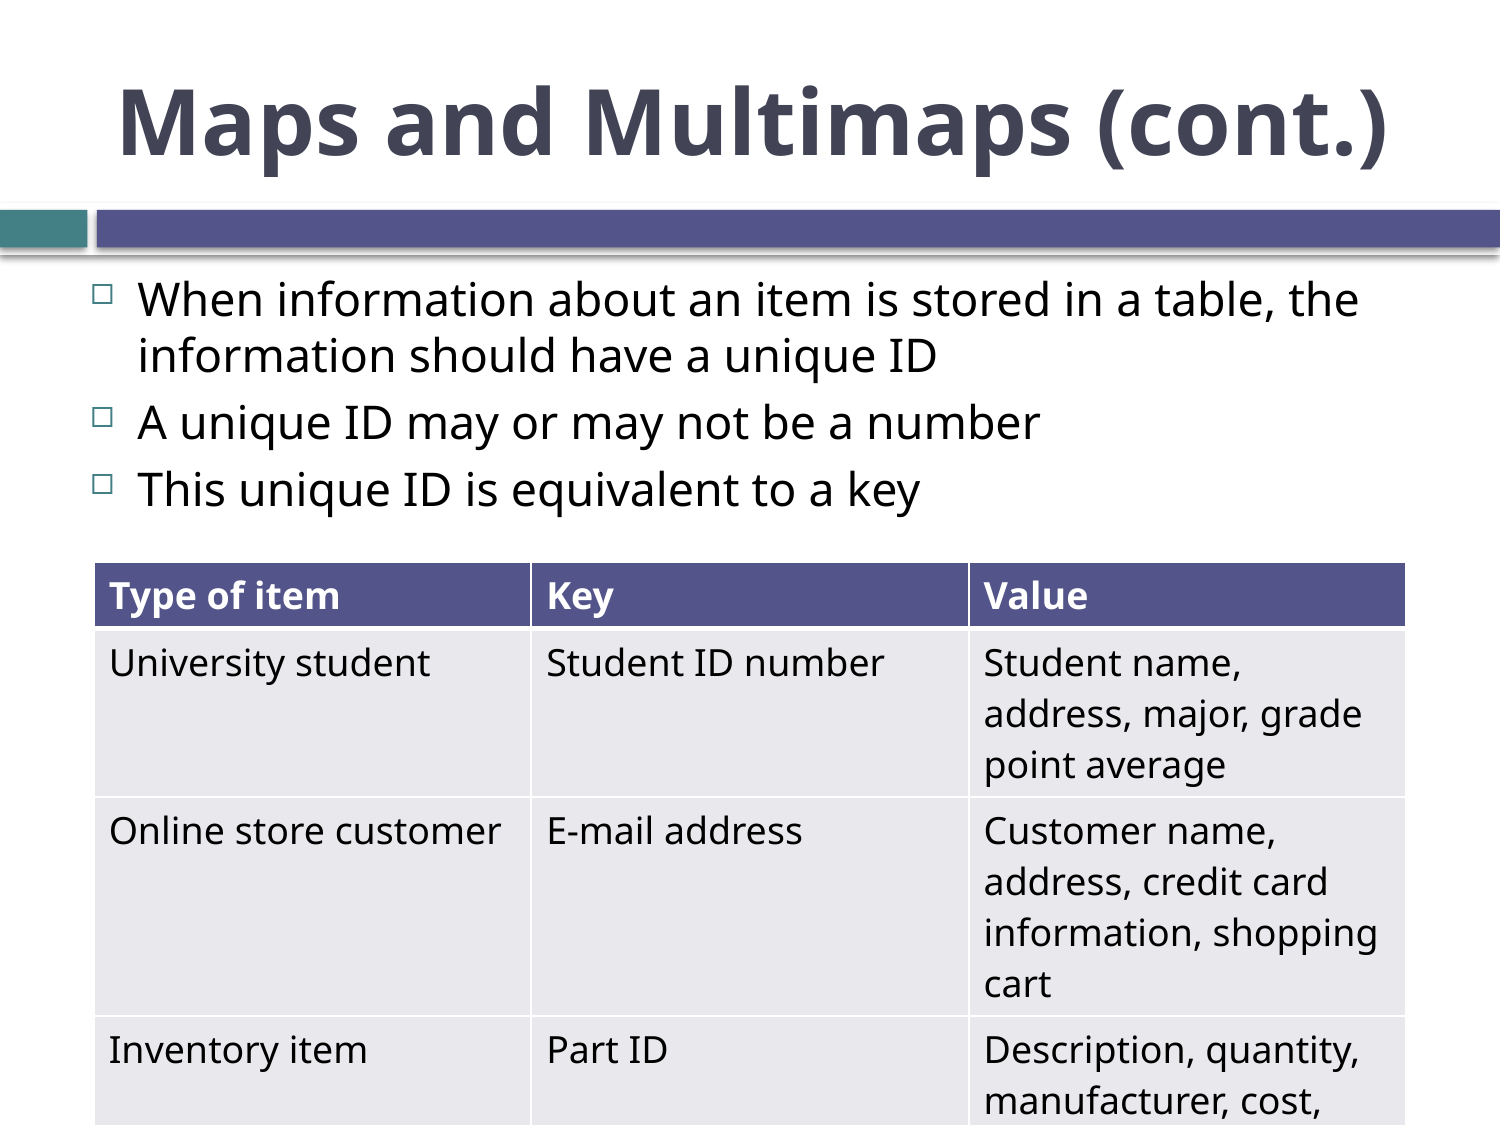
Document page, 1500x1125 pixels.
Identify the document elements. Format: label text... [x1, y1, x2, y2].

title Maps and Multimaps (cont.) [100, 37, 1439, 201]
table_header Value [970, 563, 1405, 626]
table_header Type of item [95, 563, 530, 626]
table_cell University student [95, 631, 530, 796]
table_cell Customer name, address, credit card information, shopping cart [970, 798, 1405, 1015]
table_cell Part ID [532, 1017, 968, 1125]
table_cell Inventory item [95, 1017, 530, 1125]
table_cell Student name, address, major, grade point average [970, 631, 1405, 796]
list When information about an item is stored in a table, the information should have a unique ID A unique ID may or may not be a number This unique ID is equivalent to a key [74, 262, 1426, 526]
table_cell Online store customer [95, 798, 530, 1015]
table_cell Description, quantity, manufacturer, cost, price [970, 1017, 1405, 1125]
table_header Key [532, 563, 968, 626]
table_cell Student ID number [532, 631, 968, 796]
table_cell E-mail address [532, 798, 968, 1015]
